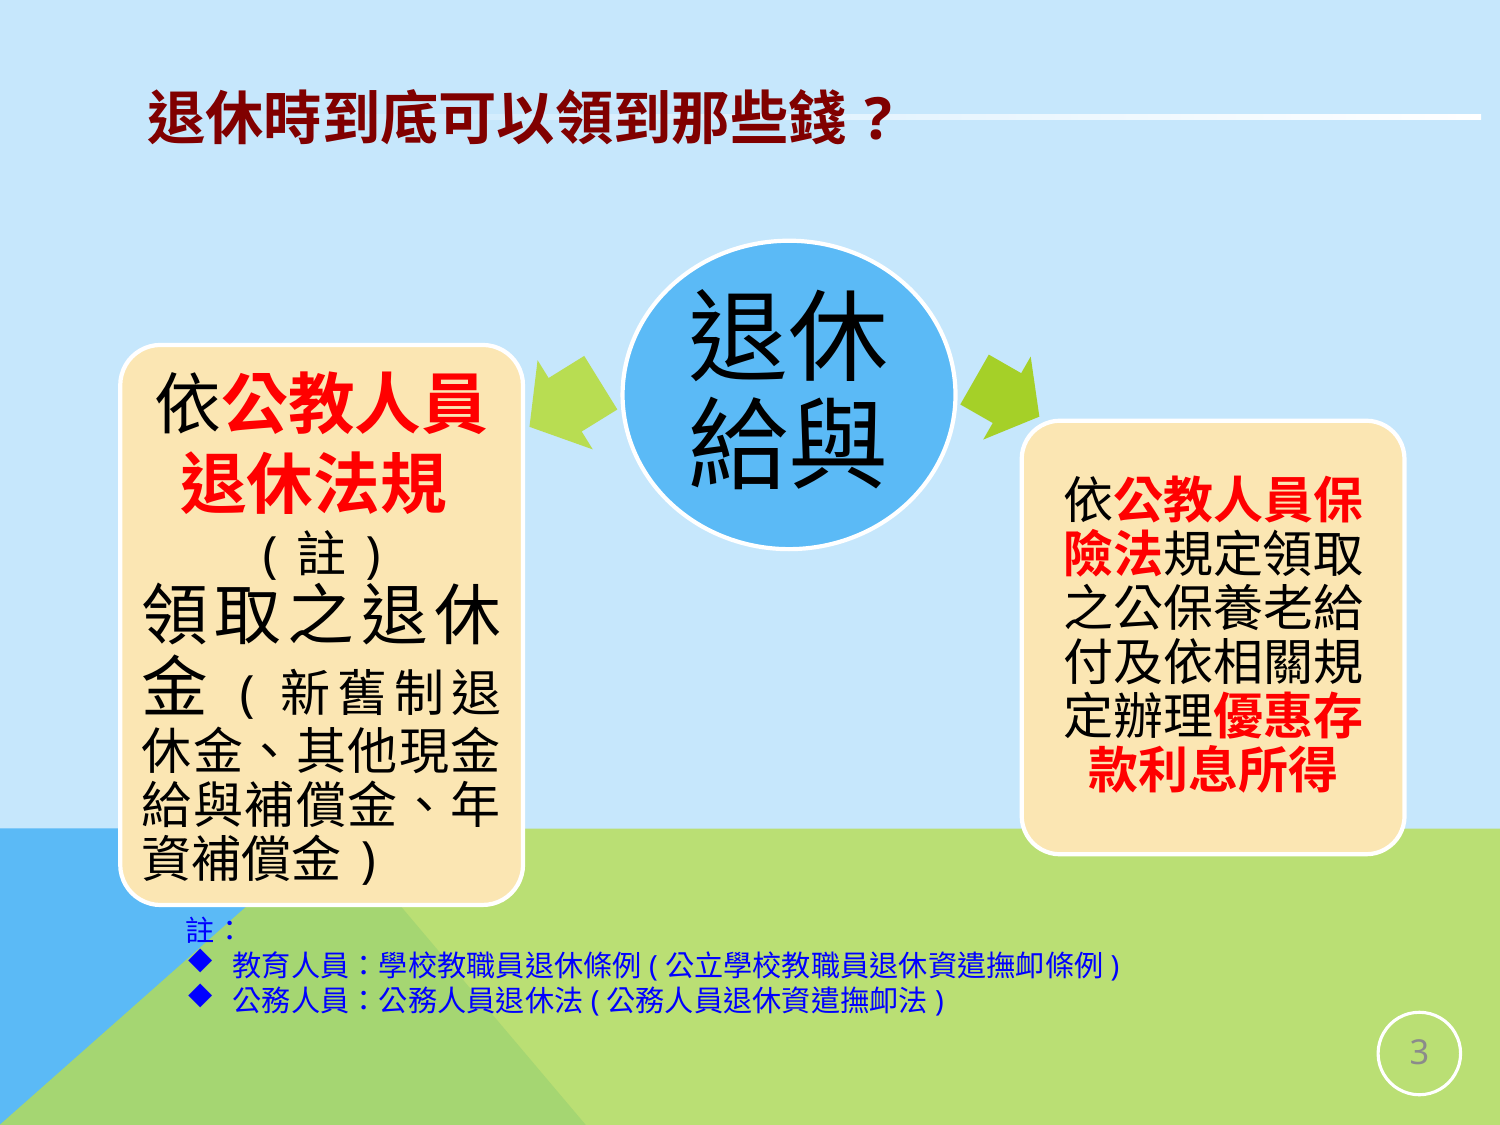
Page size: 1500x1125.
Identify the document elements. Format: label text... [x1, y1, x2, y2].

slide_number 2 [1376, 1010, 1463, 1097]
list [123, 219, 1401, 906]
title 退休時到底可以領到那些錢? [132, 106, 1367, 197]
text_box 註： 教育人員：學校教職員退休條例(公立學校教職員退休資遣撫卹條例) 公務人員：公務人員退休法(公務人員退休資遣撫卹法) [171, 914, 1328, 1055]
